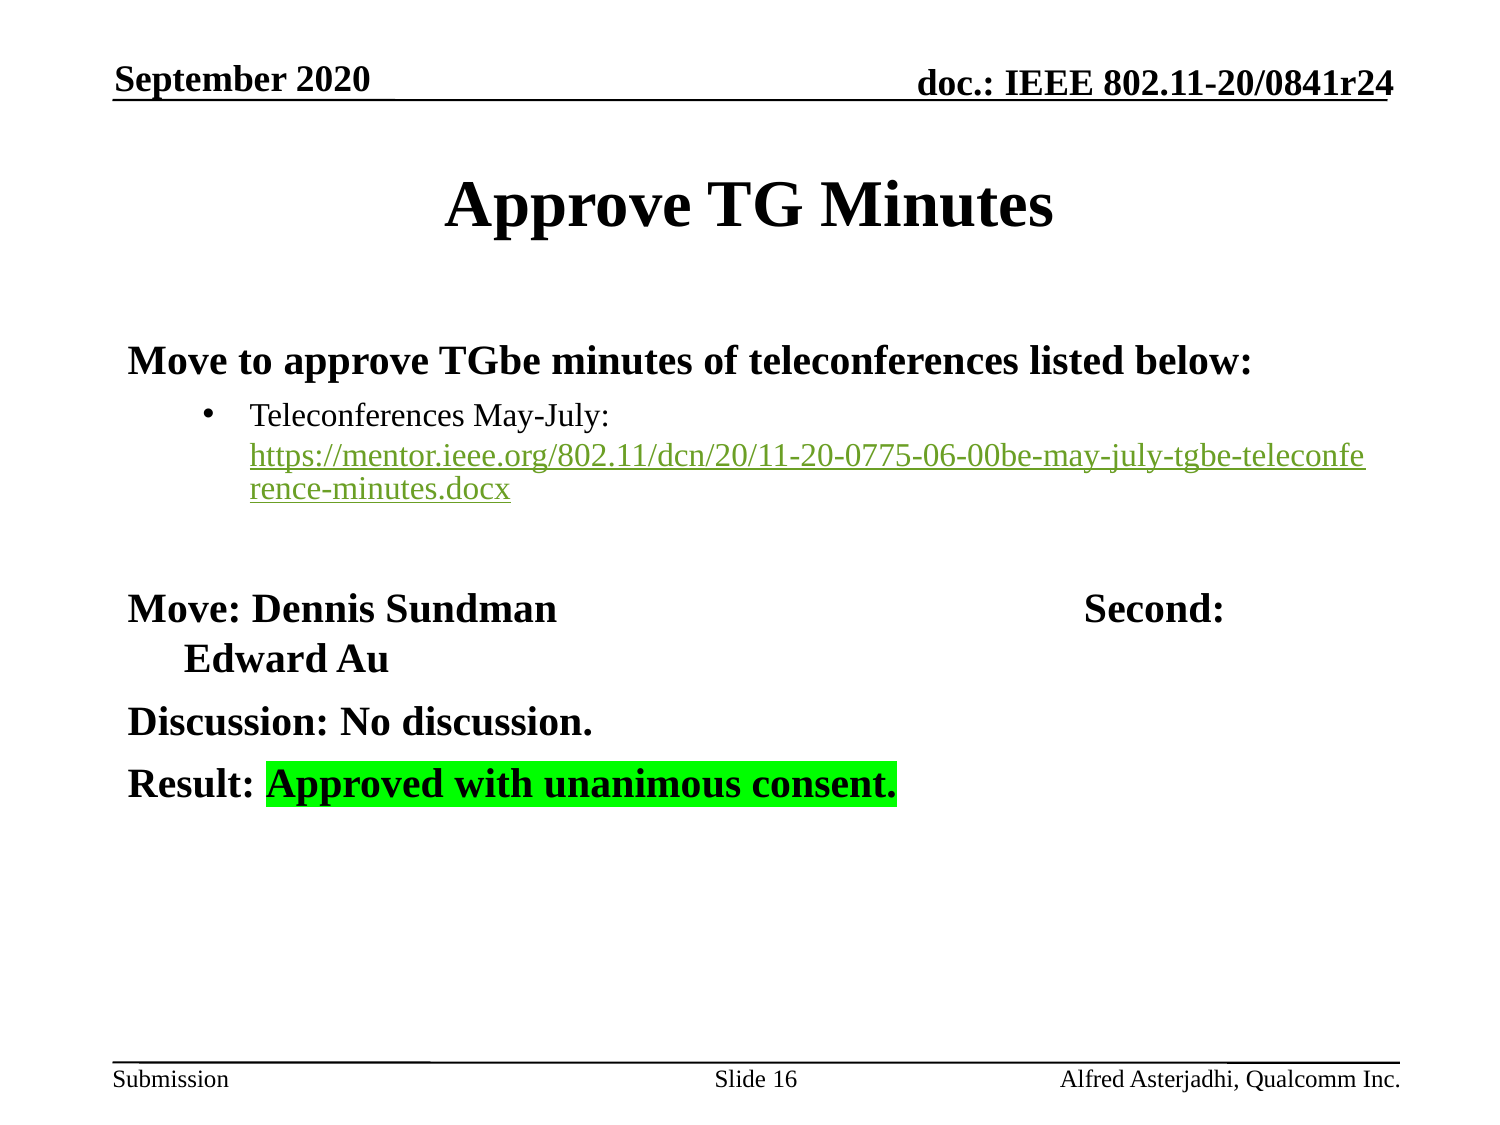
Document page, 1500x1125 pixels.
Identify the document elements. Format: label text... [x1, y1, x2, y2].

slide_number Slide 16 [712, 1061, 800, 1123]
list Move to approve TGbe minutes of teleconferences listed below: Teleconferences May-July: https://mentor.ieee.org/802.11/dcn/20/11-20-0775-06-00be-may-july-tgbe-teleconference-minutes.docx Move: Dennis Sundman Second: Edward Au Discussion: No discussion. Result: Approved with unanimous consent. [112, 324, 1388, 1000]
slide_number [114, 54, 493, 100]
title Approve TG Minutes [112, 112, 1388, 288]
footer Alfred Asterjadhi, Qualcomm Inc. [878, 1061, 1402, 1093]
